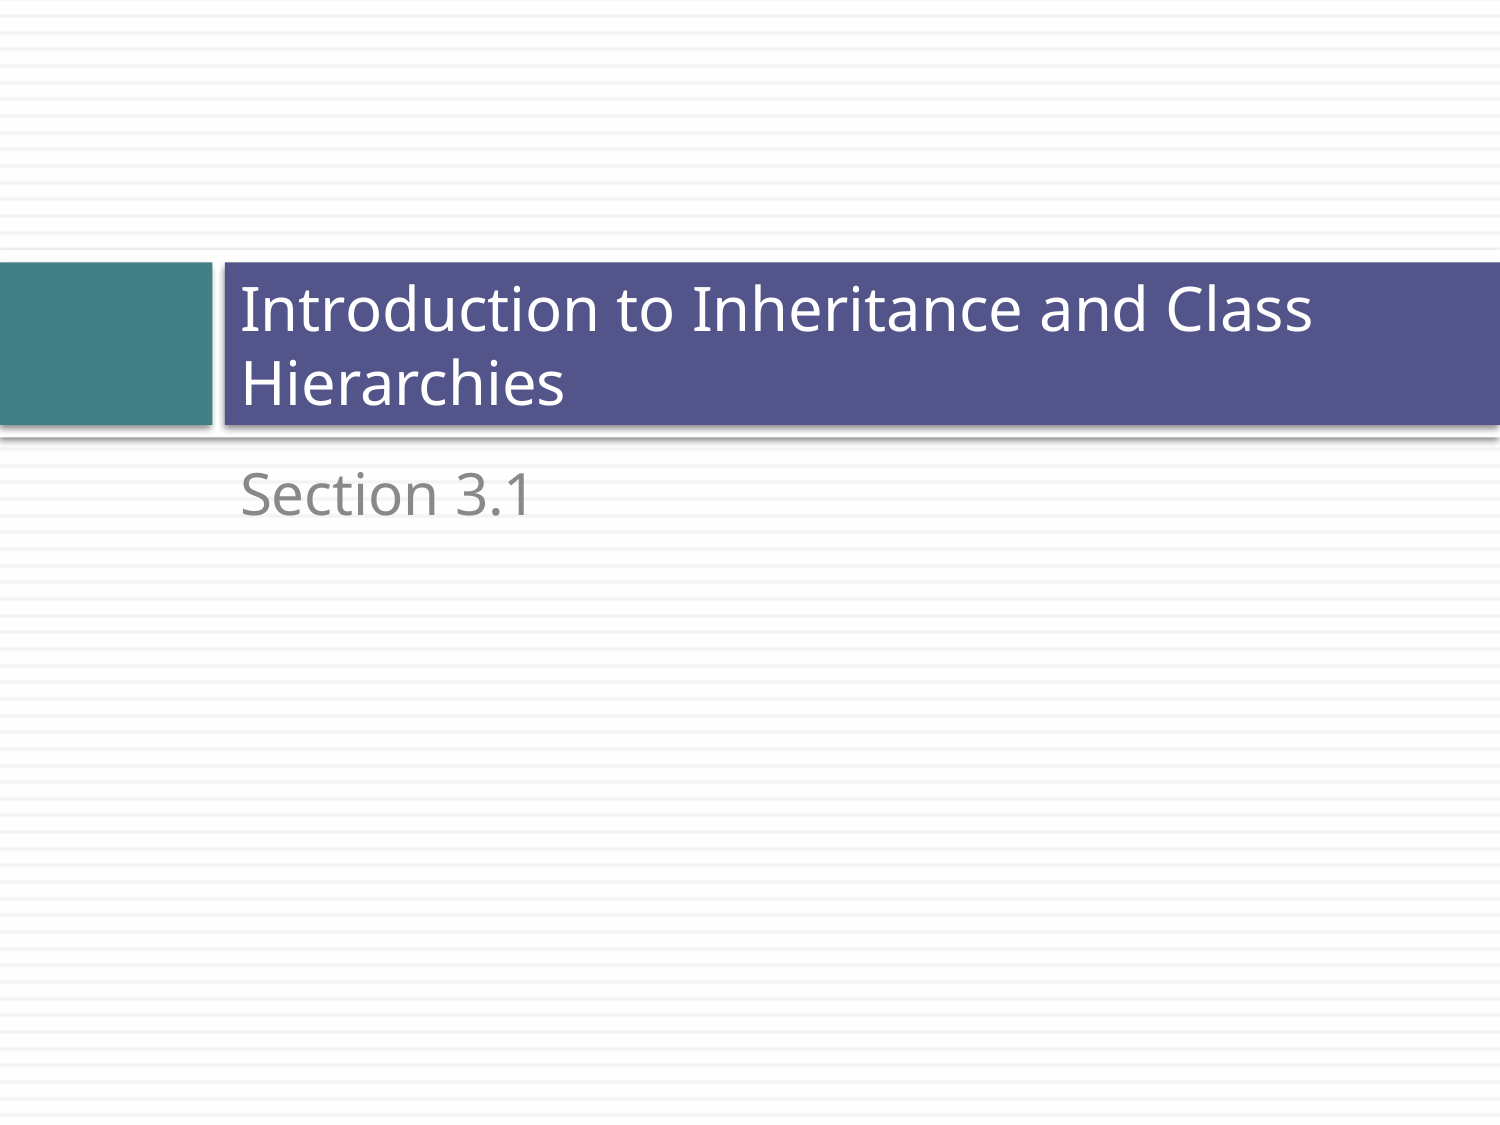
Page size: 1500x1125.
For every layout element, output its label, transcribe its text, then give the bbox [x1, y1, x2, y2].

title Introduction to Inheritance and Class Hierarchies [224, 262, 1476, 426]
list Section 3.1 [224, 449, 1394, 725]
